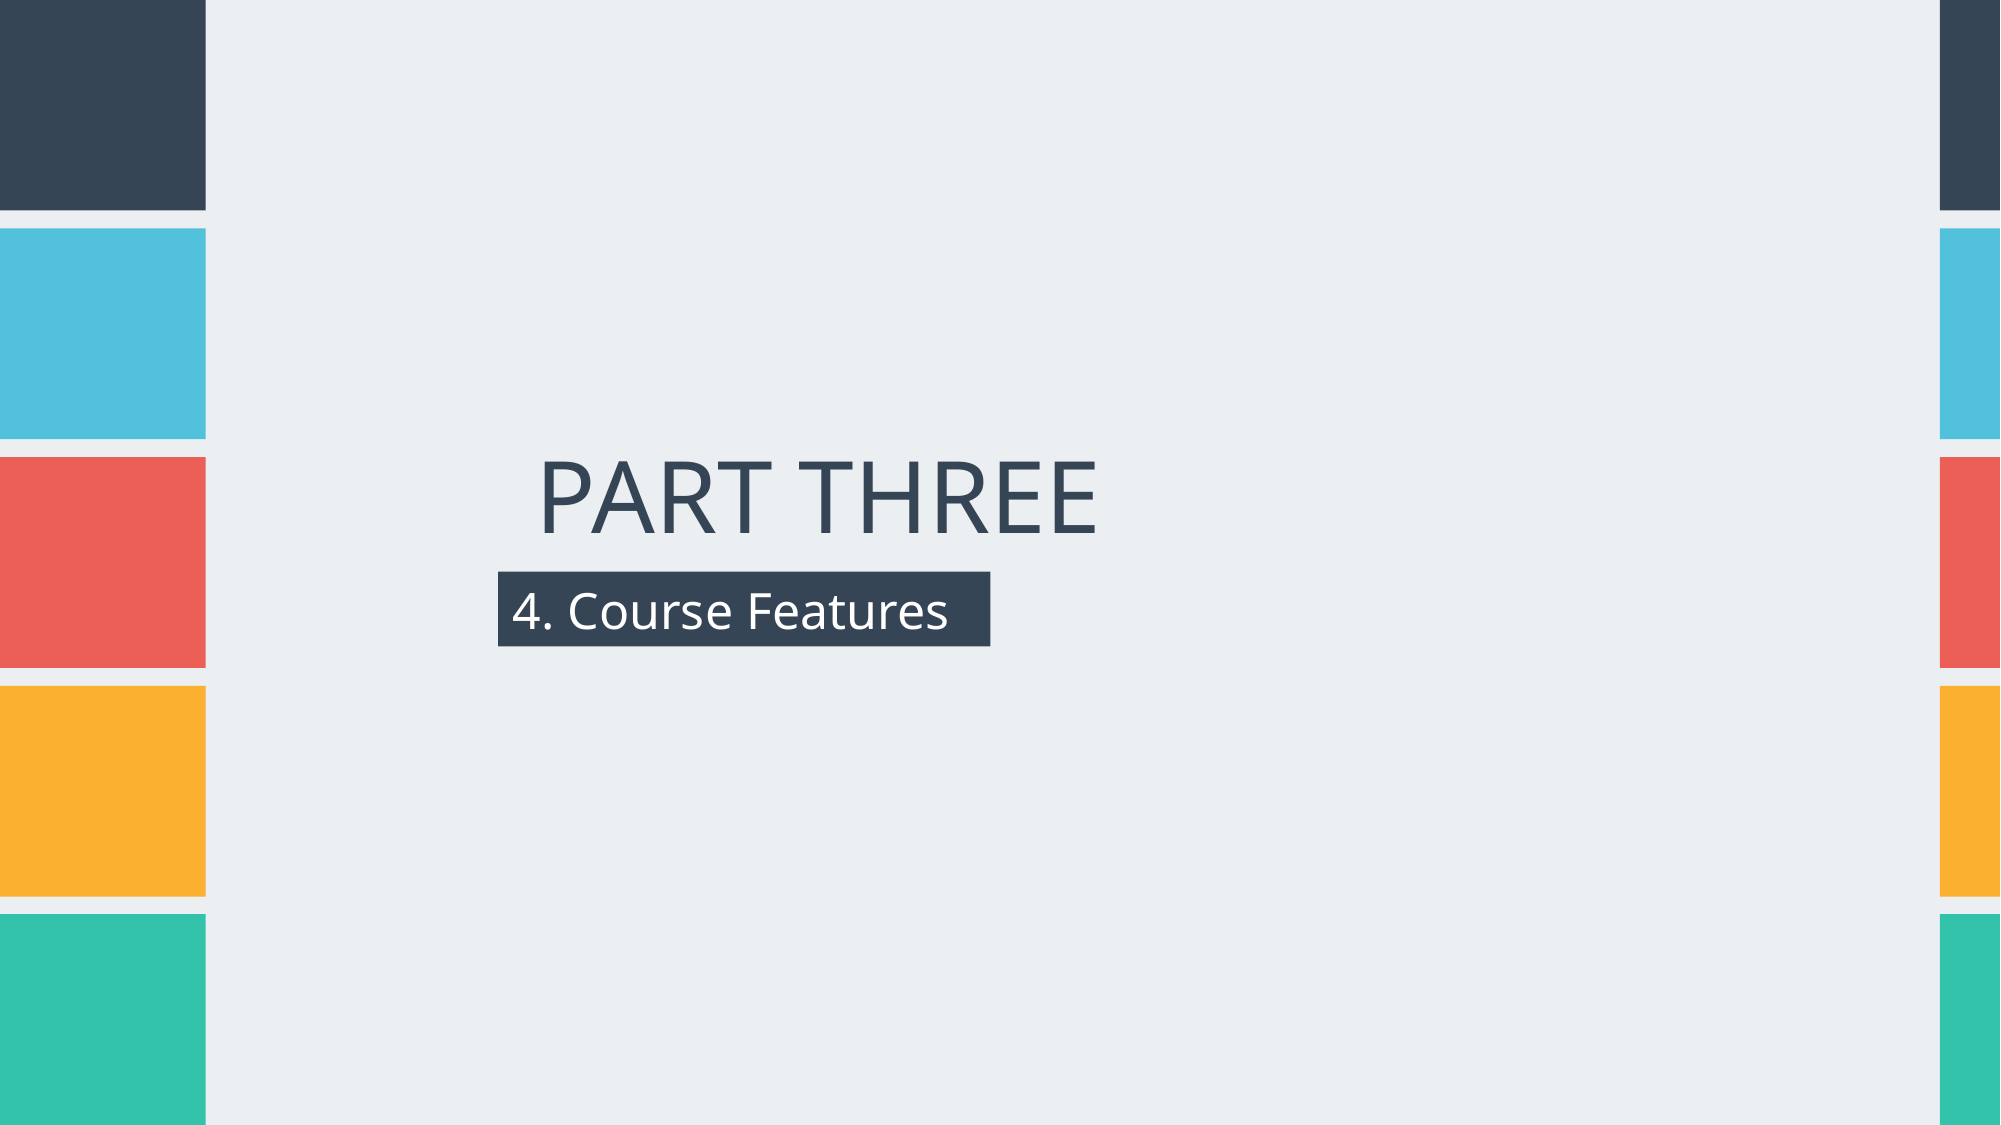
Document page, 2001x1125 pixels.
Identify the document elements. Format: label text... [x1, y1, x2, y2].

text_box [1939, 914, 2000, 1125]
text_box [0, 914, 206, 1125]
text_box [1939, 0, 2000, 211]
text_box [0, 228, 206, 440]
text_box [0, 685, 206, 897]
text_box [0, 457, 206, 668]
text_box PART THREE [520, 426, 1117, 561]
text_box [1939, 685, 2000, 897]
text_box [1939, 457, 2000, 668]
text_box 4. Course Features [498, 571, 991, 647]
text_box [0, 0, 206, 211]
text_box [1939, 228, 2000, 440]
